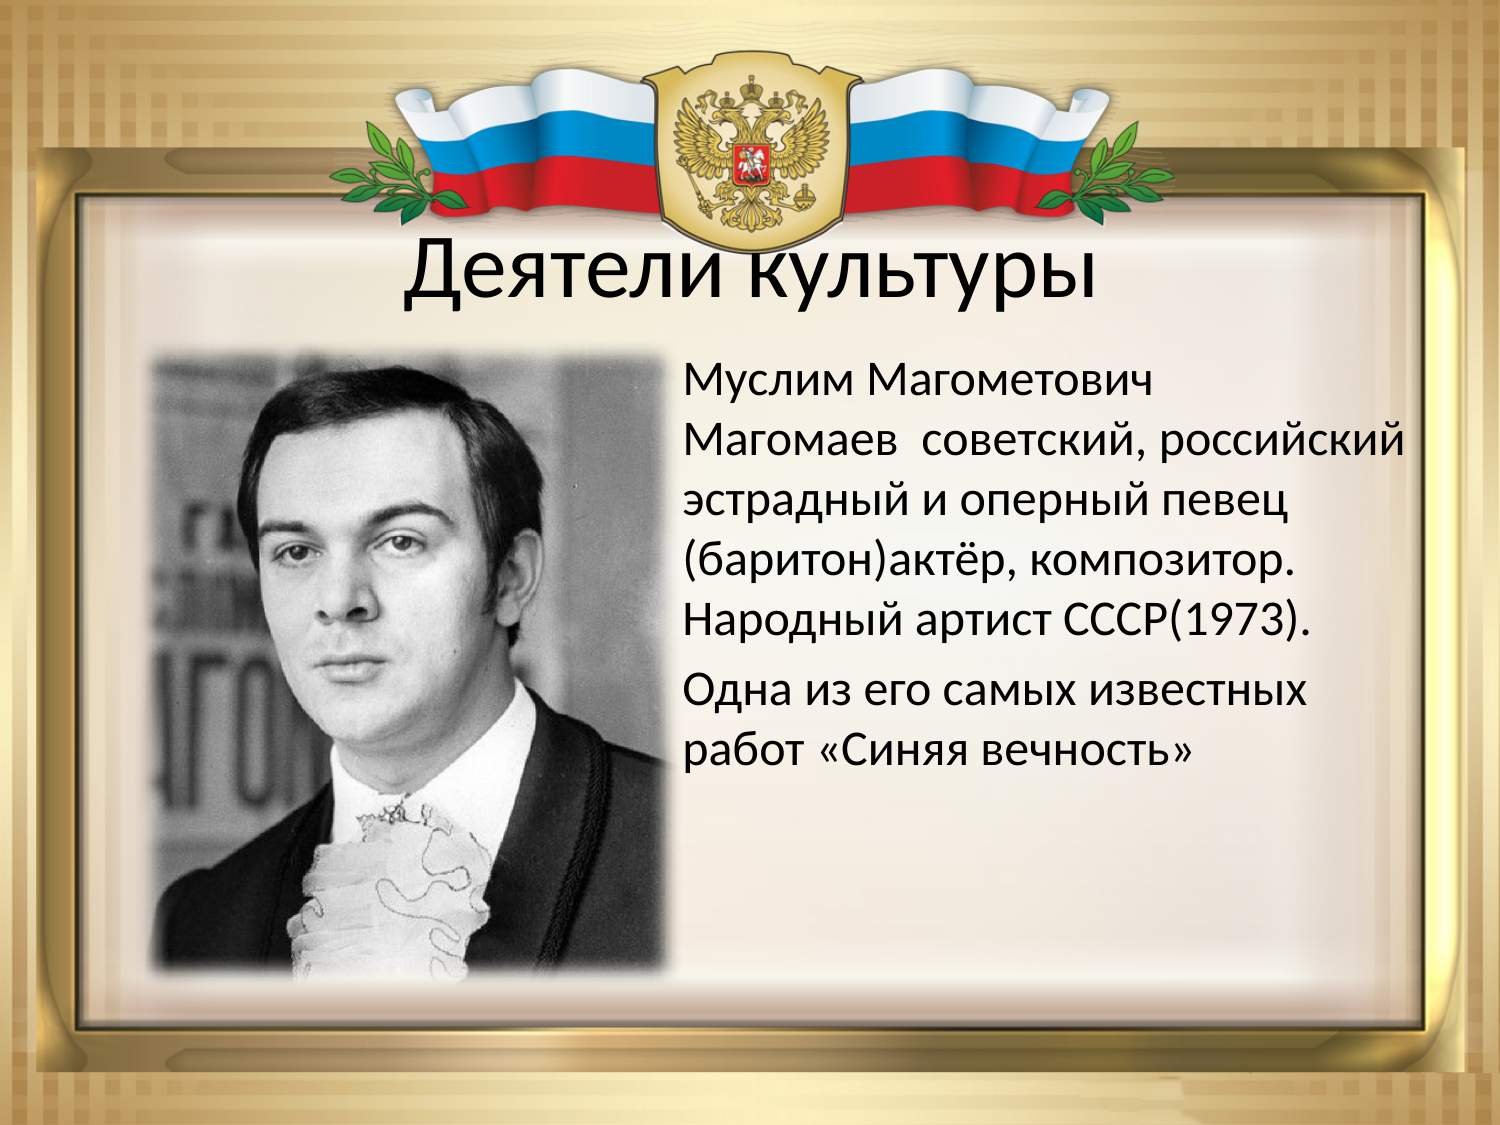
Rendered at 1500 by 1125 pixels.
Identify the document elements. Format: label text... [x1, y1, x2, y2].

picture [0, 0, 1500, 1125]
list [135, 337, 682, 988]
title Деятели культуры [76, 184, 1427, 337]
list Муслим Магометович Магомаев советский, российский эстрадный и оперный певец (баритон)актёр, композитор. Народный артист СССР(1973). Одна из его самых известных работ «Синяя вечность» [667, 338, 1447, 1046]
